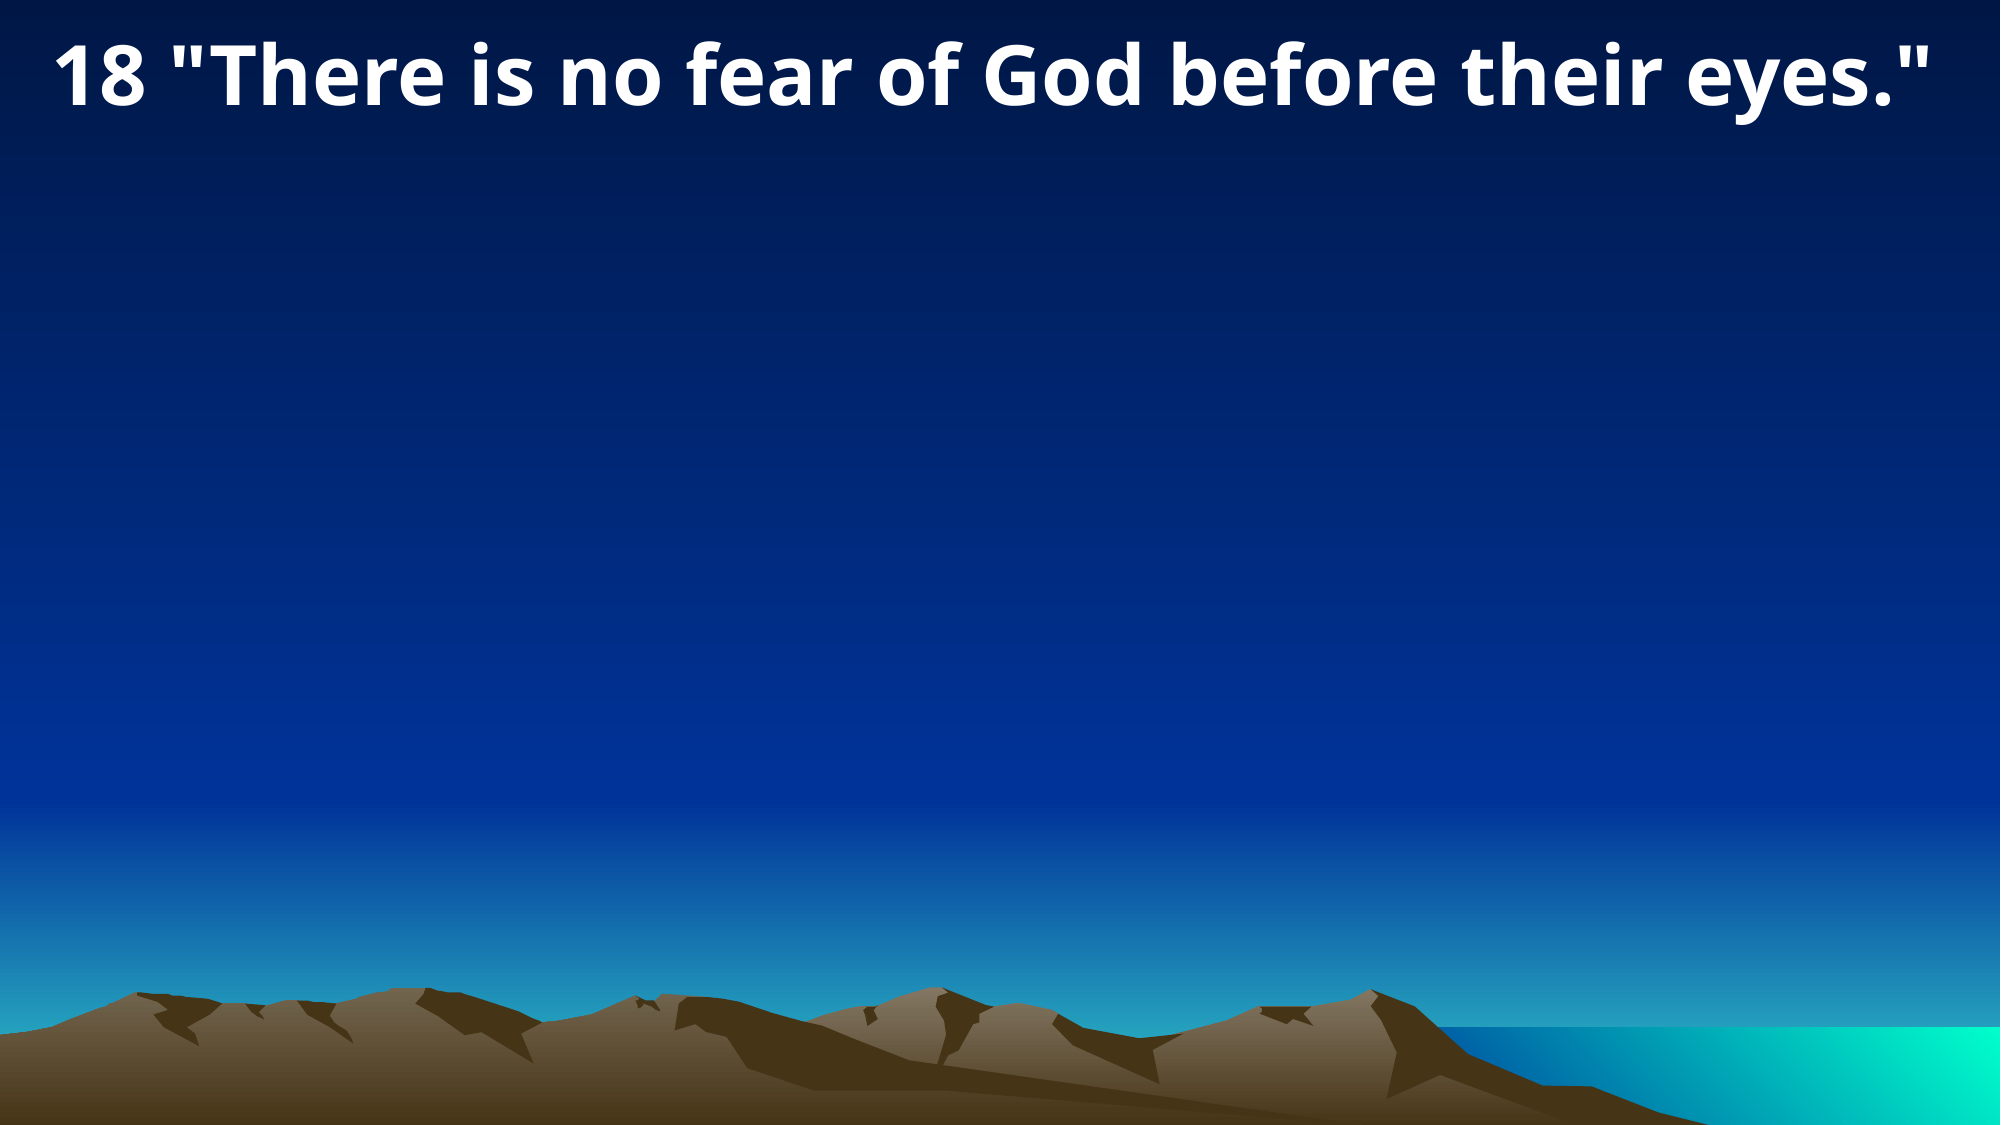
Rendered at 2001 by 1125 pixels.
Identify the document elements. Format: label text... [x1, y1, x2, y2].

text_box 18 "There is no fear of God before their eyes." [12, 0, 1975, 988]
